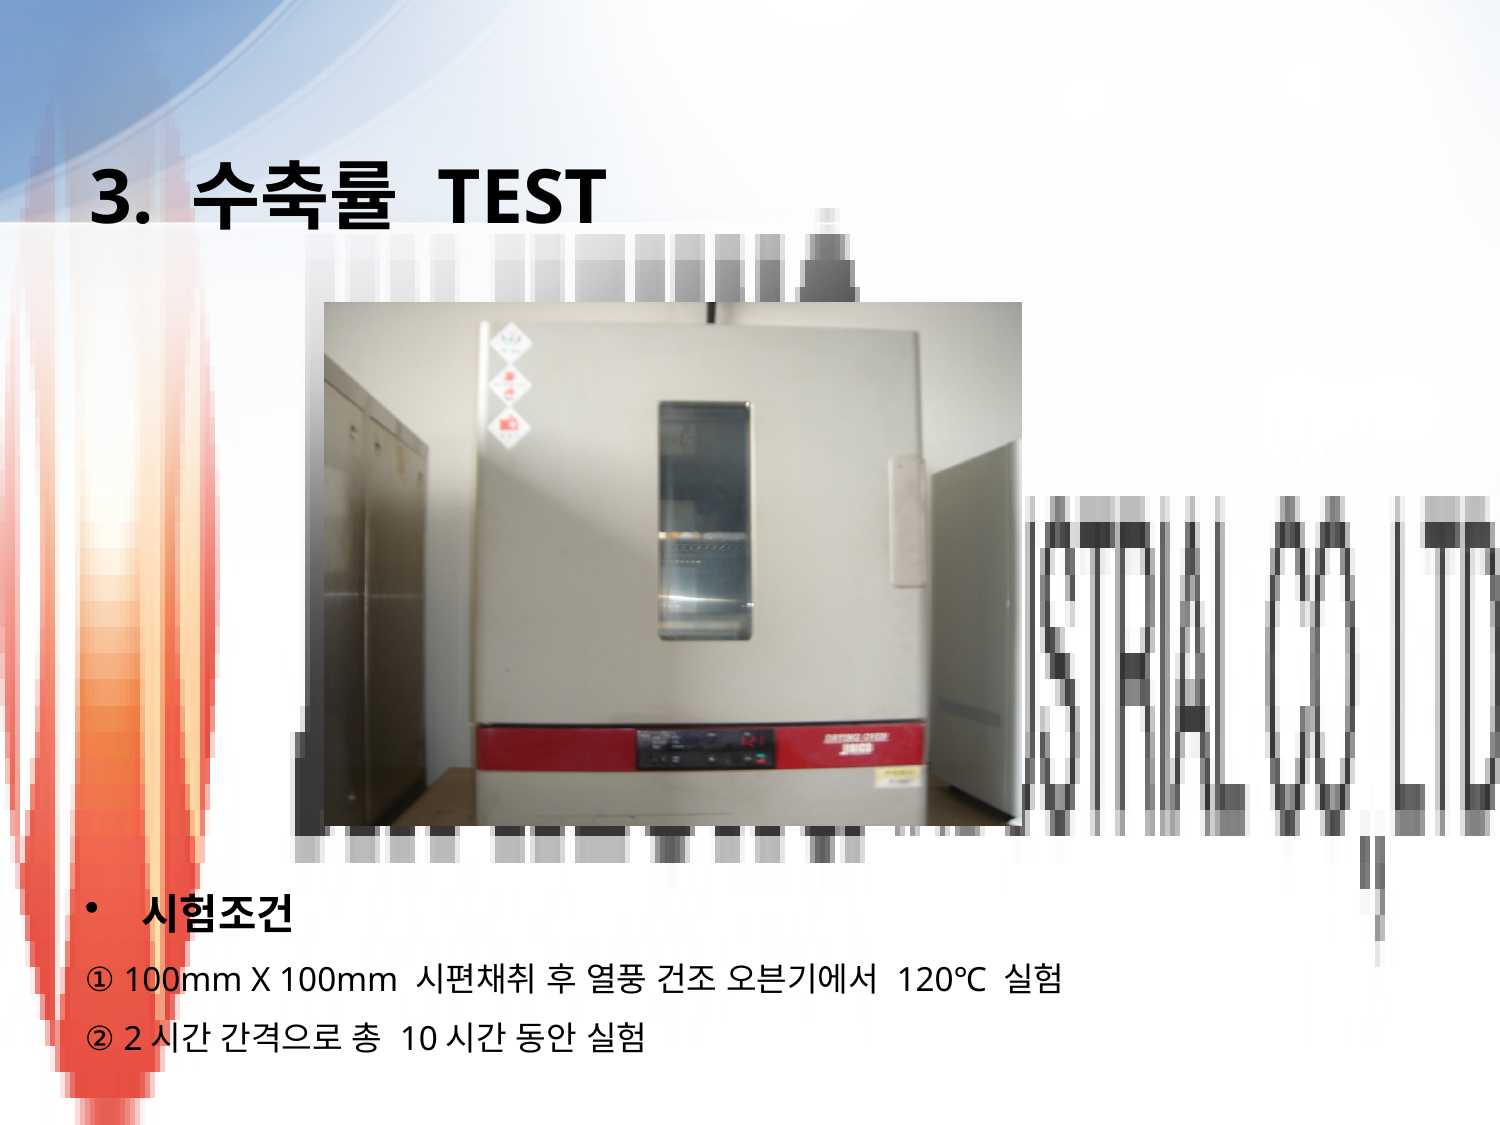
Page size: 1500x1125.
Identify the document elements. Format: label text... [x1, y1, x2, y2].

title 3. 수축률 TEST [75, 58, 1425, 247]
list 시험조건 ① 100mm X 100mm 시편채취 후 열풍 건조 오븐기에서 120℃ 실험 ② 2시간 간격으로 총 10시간 동안 실험 [70, 855, 1407, 1067]
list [324, 302, 1023, 826]
picture [0, 0, 1500, 1125]
